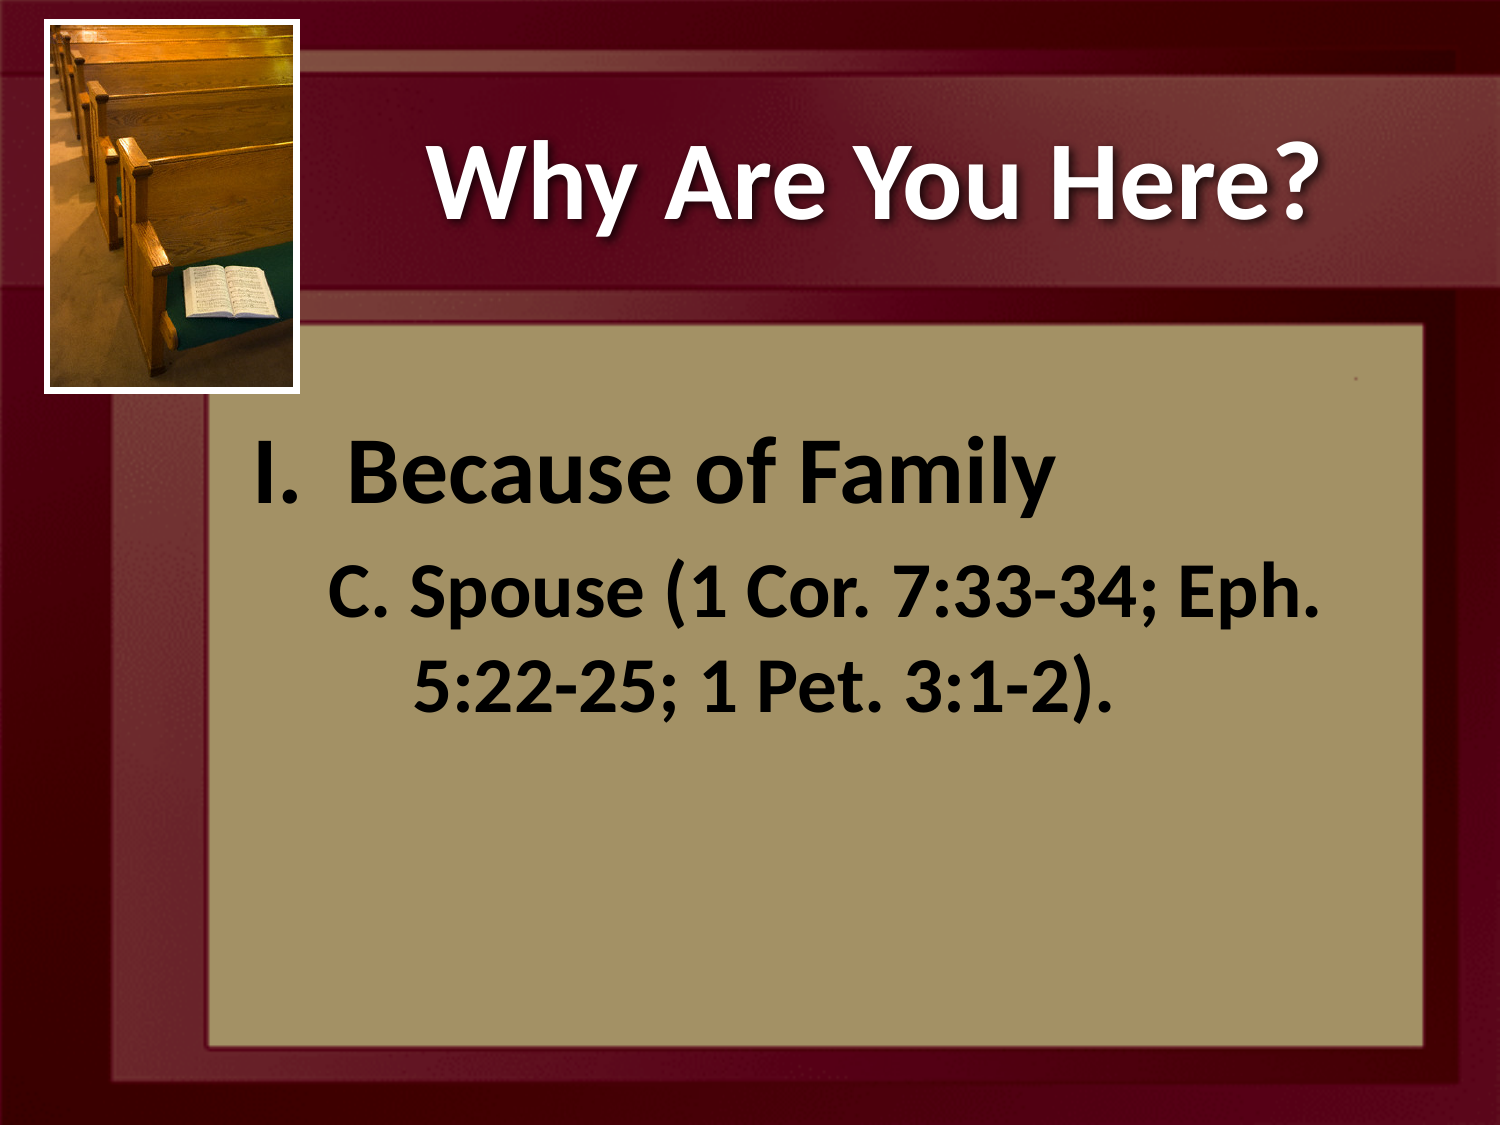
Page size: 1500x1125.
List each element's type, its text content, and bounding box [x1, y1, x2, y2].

title Why Are You Here? [324, 74, 1426, 276]
picture [50, 25, 293, 387]
list I. Because of Family C. Spouse (1 Cor. 7:33-34; Eph. 5:22-25; 1 Pet. 3:1-2). [237, 399, 1426, 1006]
